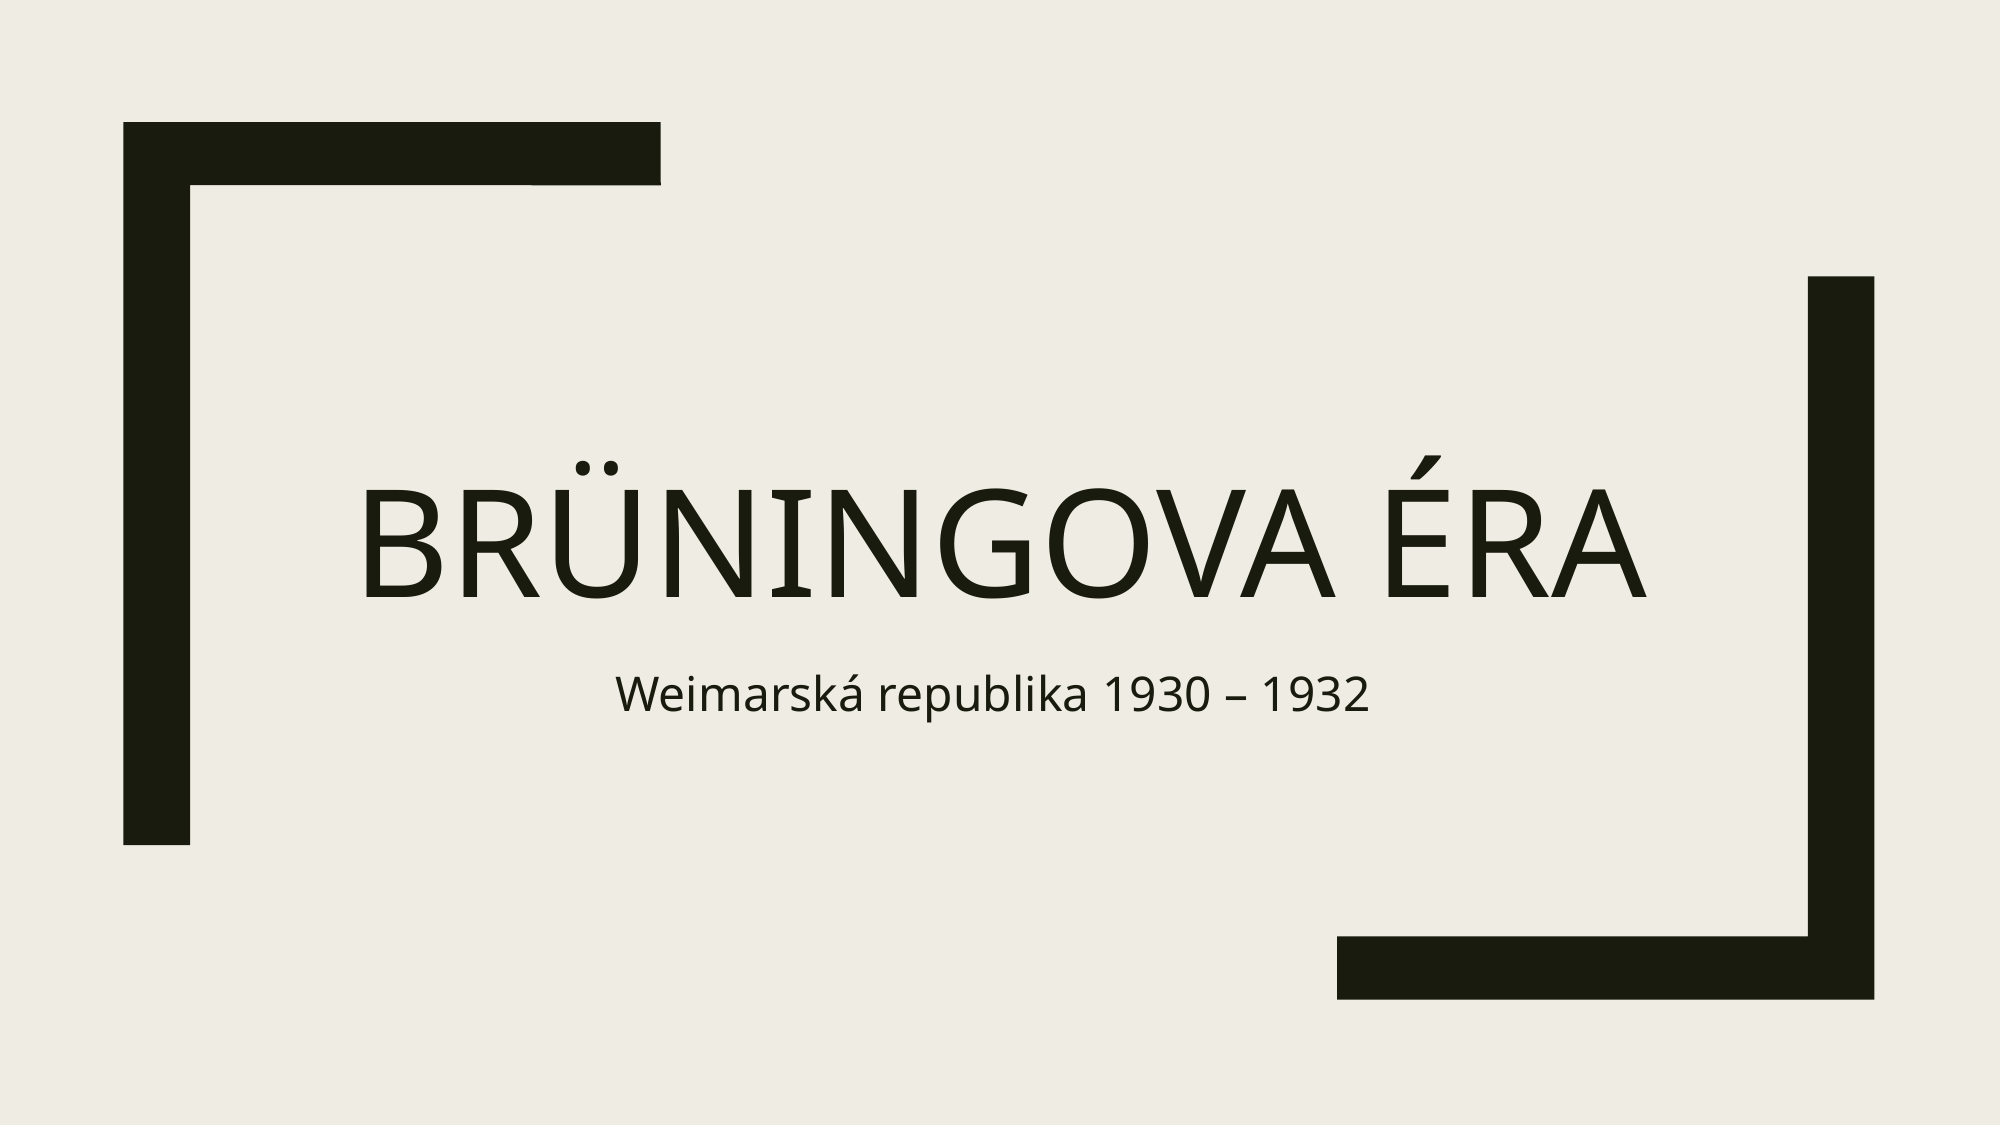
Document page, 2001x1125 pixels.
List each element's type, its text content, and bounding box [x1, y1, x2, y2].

title Brüningova éra [314, 293, 1686, 638]
subtitle Weimarská republika 1930 – 1932 [439, 649, 1561, 828]
